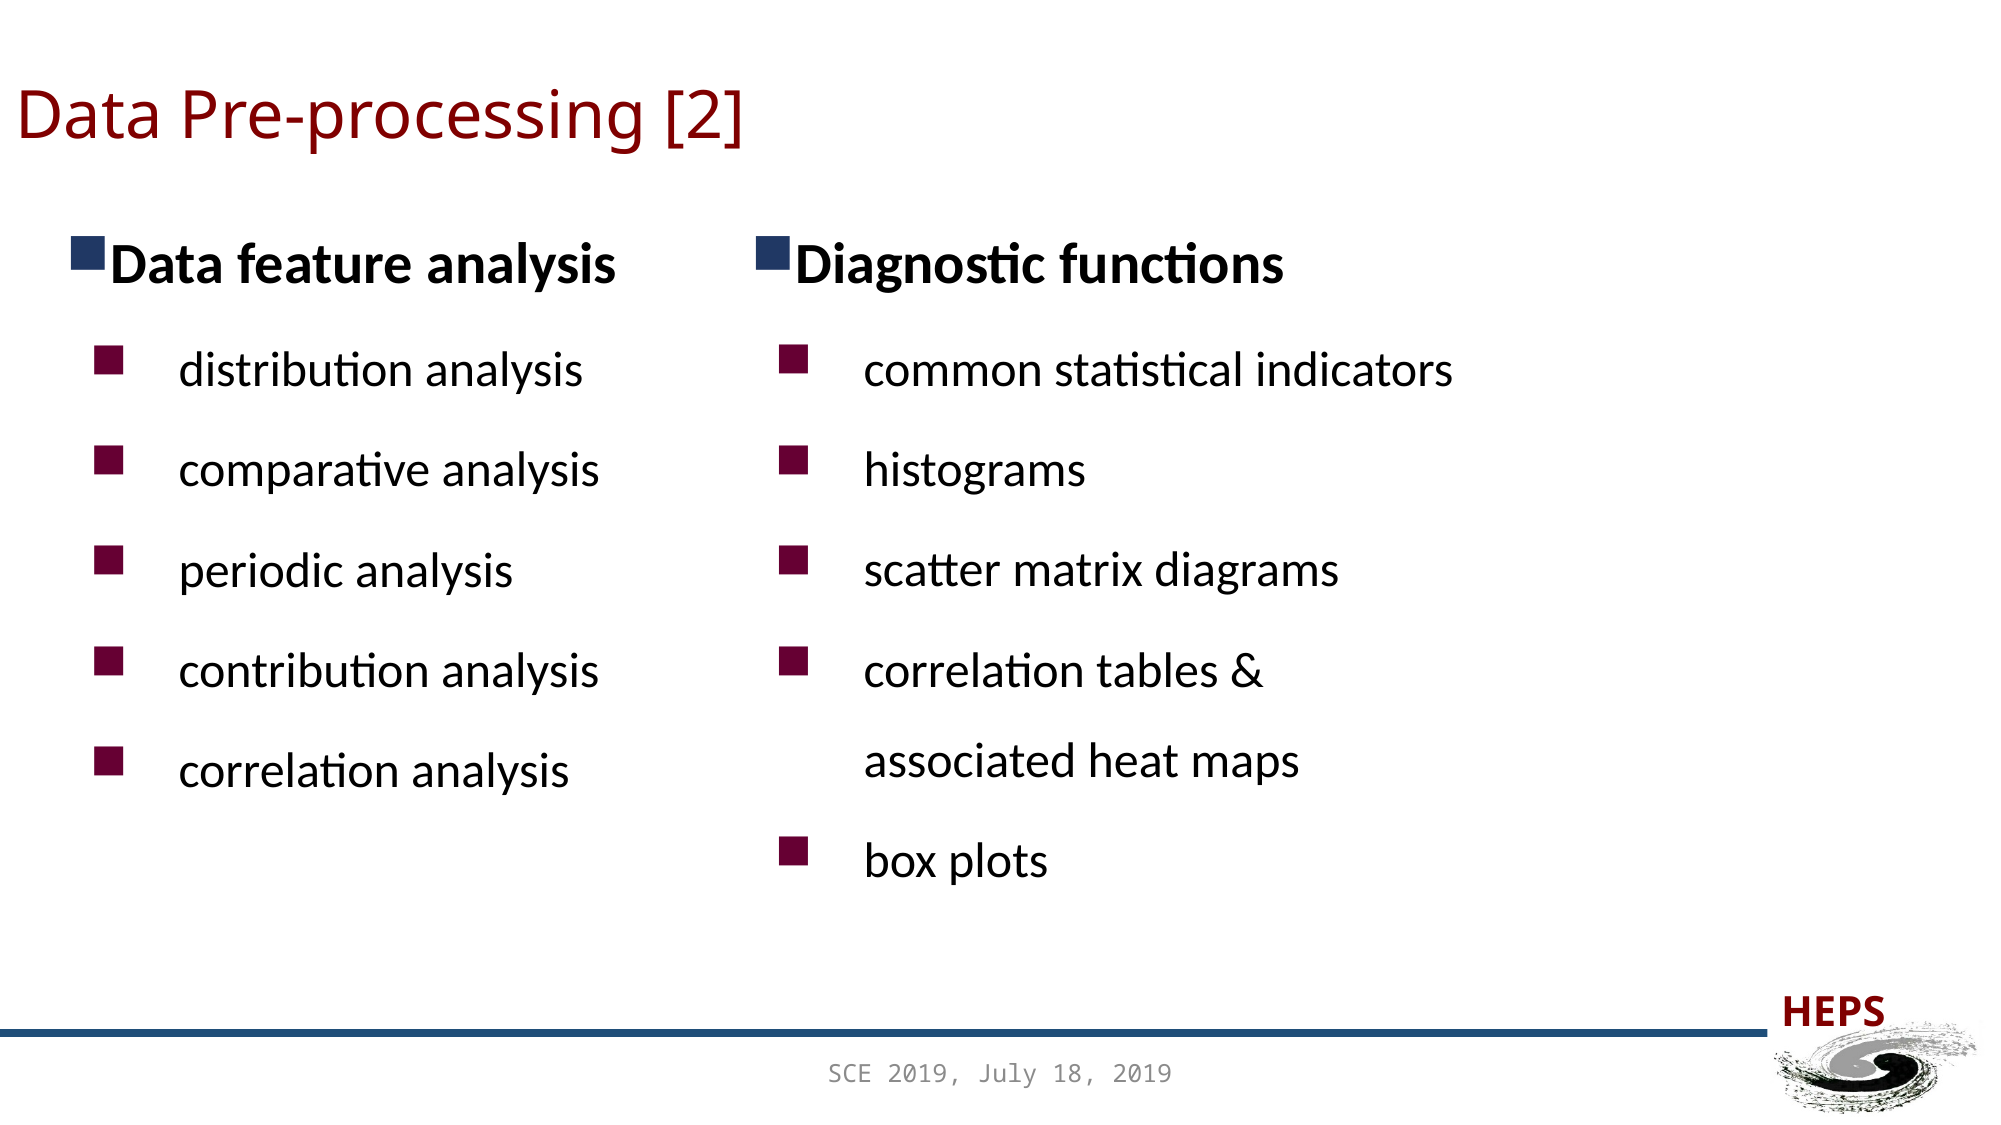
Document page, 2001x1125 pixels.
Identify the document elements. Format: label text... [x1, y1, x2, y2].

text_box Data feature analysis distribution analysis comparative analysis periodic analysis contribution analysis correlation analysis [51, 225, 704, 940]
text_box Diagnostic functions common statistical indicators histograms scatter matrix diagrams correlation tables & associated heat maps box plots [736, 225, 1500, 1052]
footer SCE 2019, July 18, 2019 [662, 1042, 1338, 1103]
picture [1767, 1018, 1986, 1117]
title Data Pre-processing [2] [0, 50, 1725, 184]
